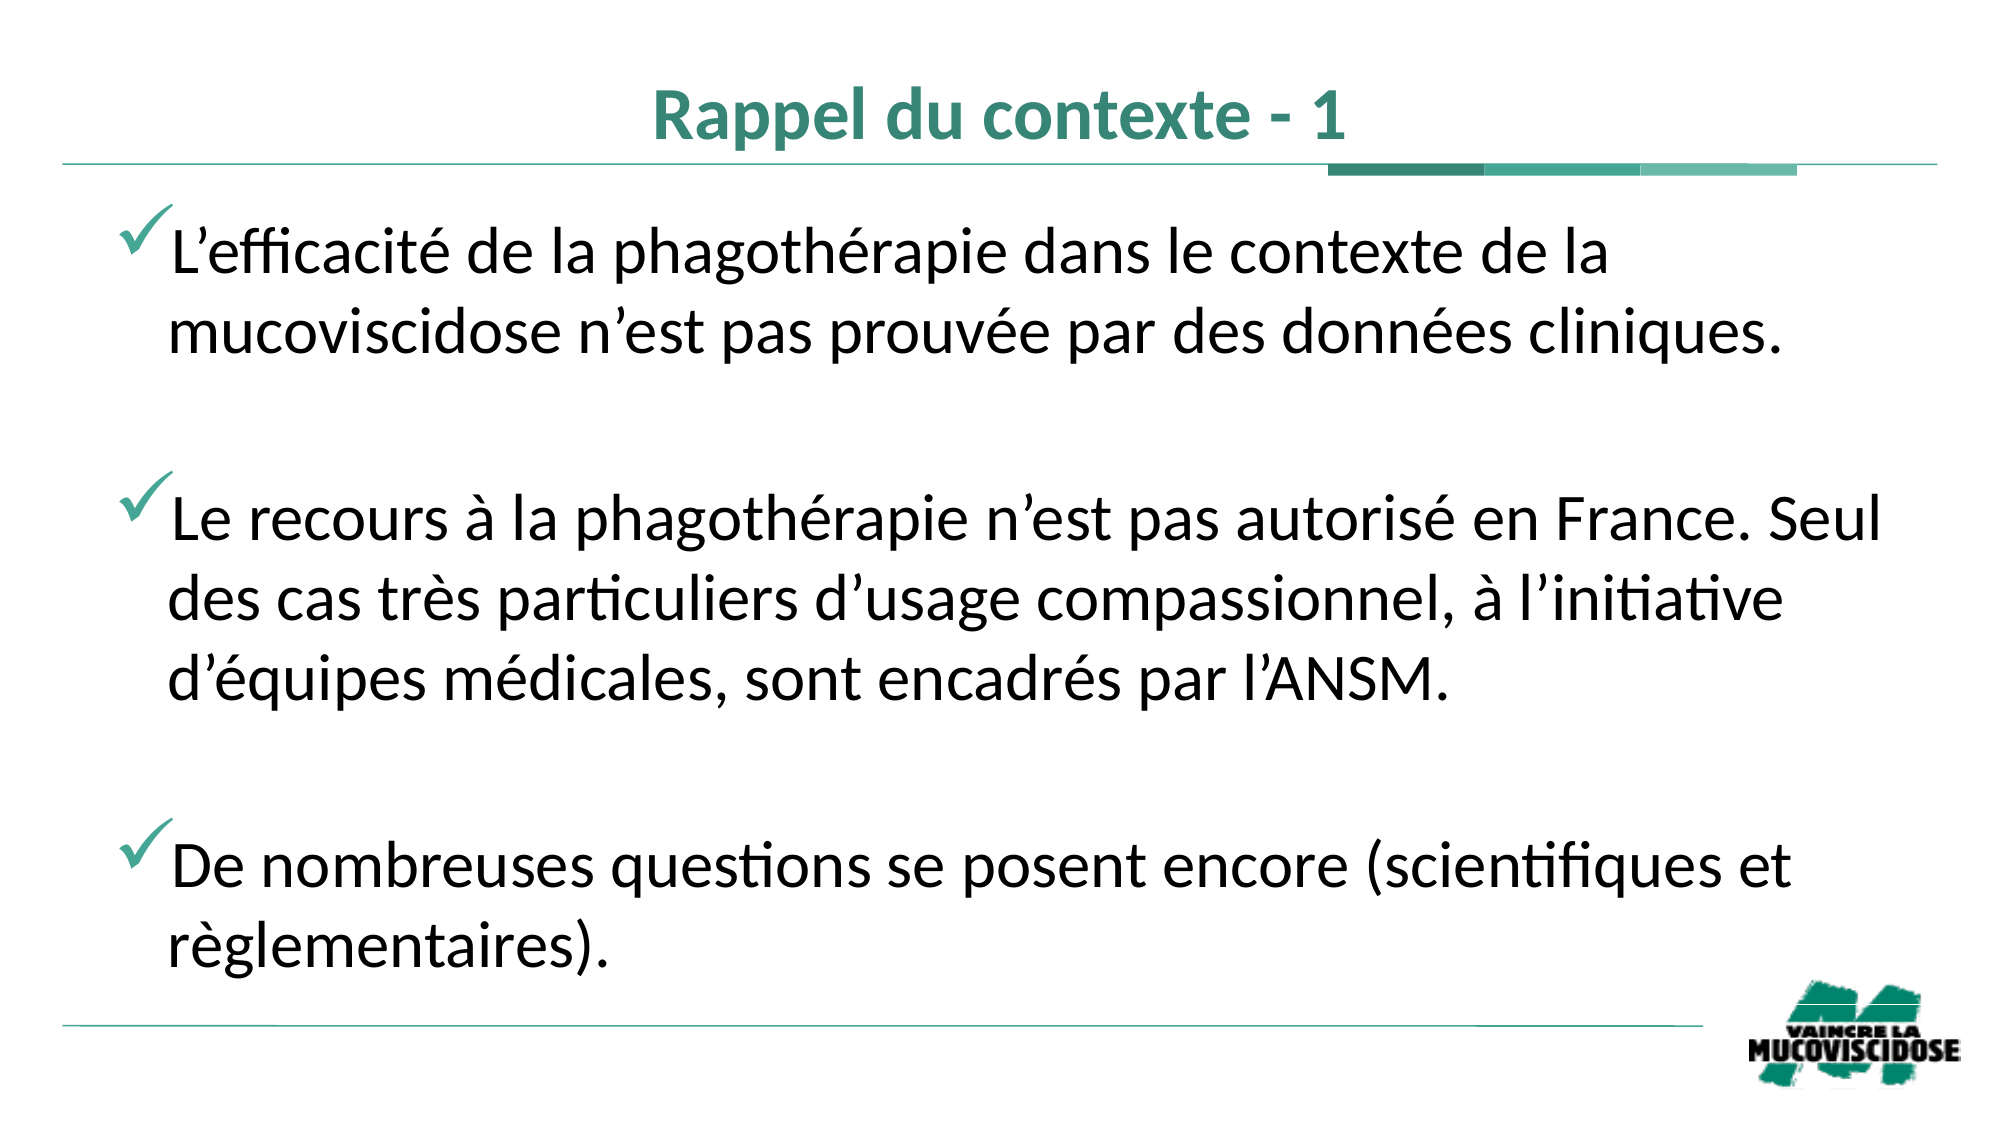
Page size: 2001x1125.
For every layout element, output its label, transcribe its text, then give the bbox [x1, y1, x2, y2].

title Rappel du contexte - 1 [62, 45, 1938, 129]
list L’efficacité de la phagothérapie dans le contexte de la mucoviscidose n’est pas prouvée par des données cliniques. Le recours à la phagothérapie n’est pas autorisé en France. Seul des cas très particuliers d’usage compassionnel, à l’initiative d’équipes médicales, sont encadrés par l’ANSM. De nombreuses questions se posent encore (scientifiques et règlementaires). [62, 199, 1938, 1005]
picture [1749, 978, 1961, 1090]
